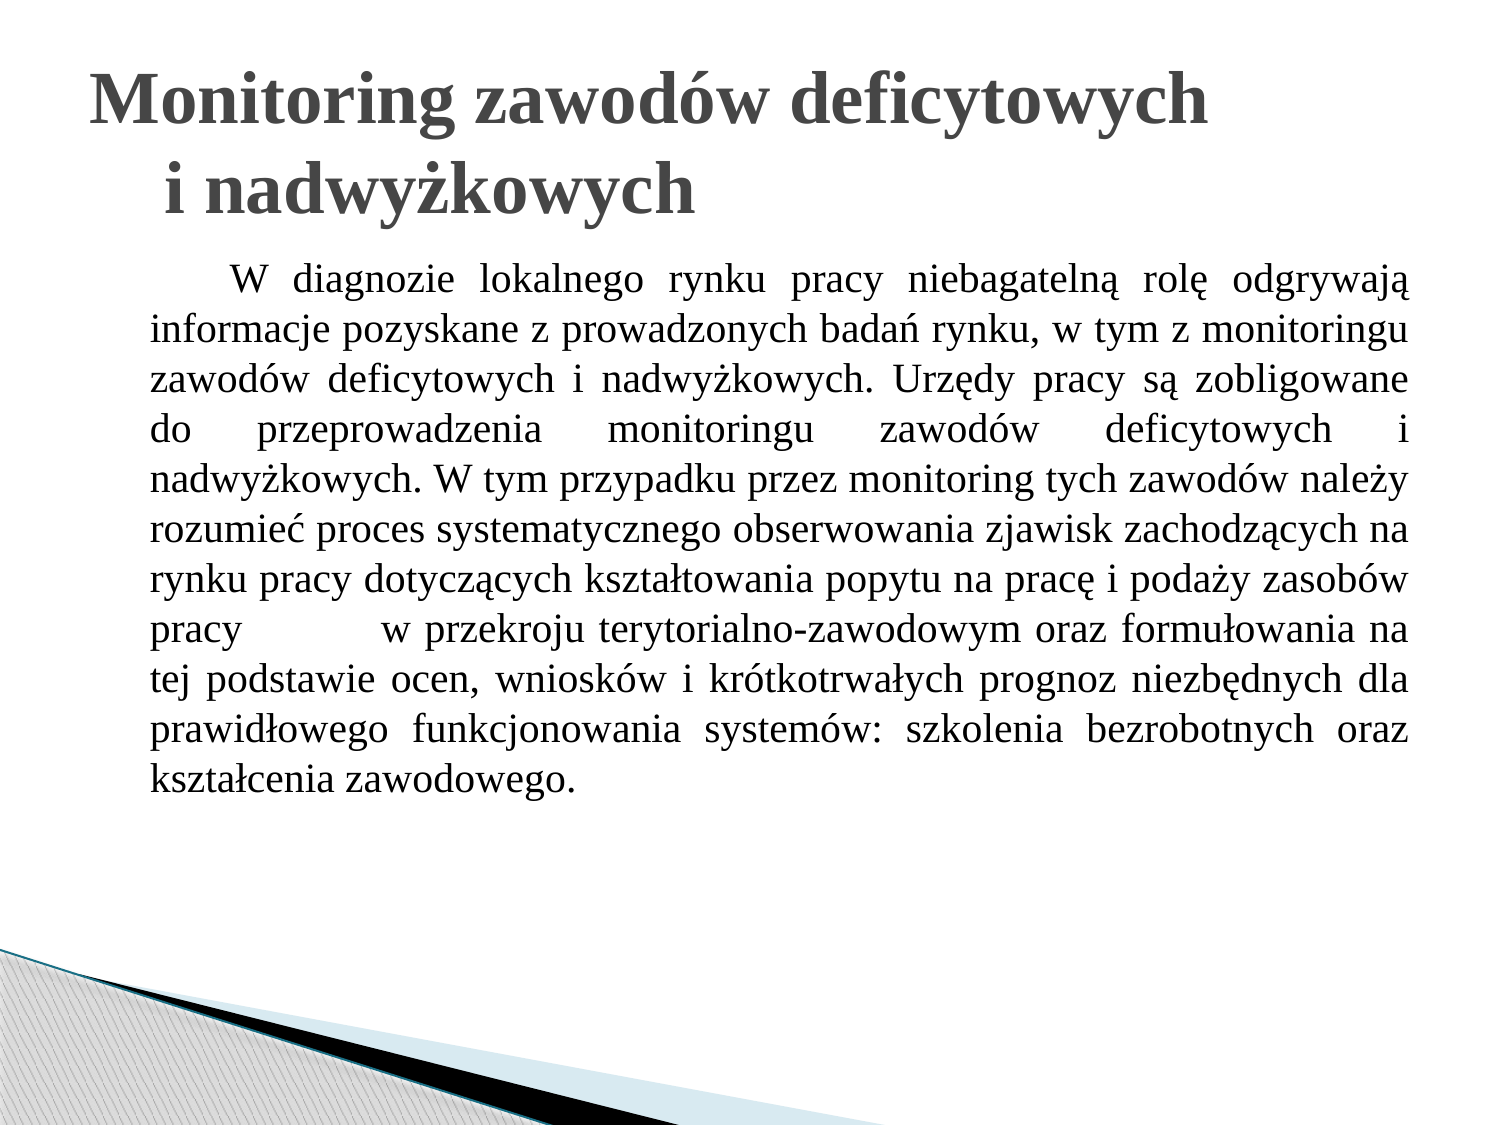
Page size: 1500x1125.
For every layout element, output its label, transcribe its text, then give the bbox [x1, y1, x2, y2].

title Monitoring zawodów deficytowych i nadwyżkowych [75, 45, 1425, 233]
list W diagnozie lokalnego rynku pracy niebagatelną rolę odgrywają informacje pozyskane z prowadzonych badań rynku, w tym z monitoringu zawodów deficytowych i nadwyżkowych. Urzędy pracy są zobligowane do przeprowadzenia monitoringu zawodów deficytowych i nadwyżkowych. W tym przypadku przez monitoring tych zawodów należy rozumieć proces systematycznego obserwowania zjawisk zachodzących na rynku pracy dotyczących kształtowania popytu na pracę i podaży zasobów pracy w przekroju terytorialno-zawodowym oraz formułowania na tej podstawie ocen, wniosków i krótkotrwałych prognoz niezbędnych dla prawidłowego funkcjonowania systemów: szkolenia bezrobotnych oraz kształcenia zawodowego. [75, 243, 1425, 986]
